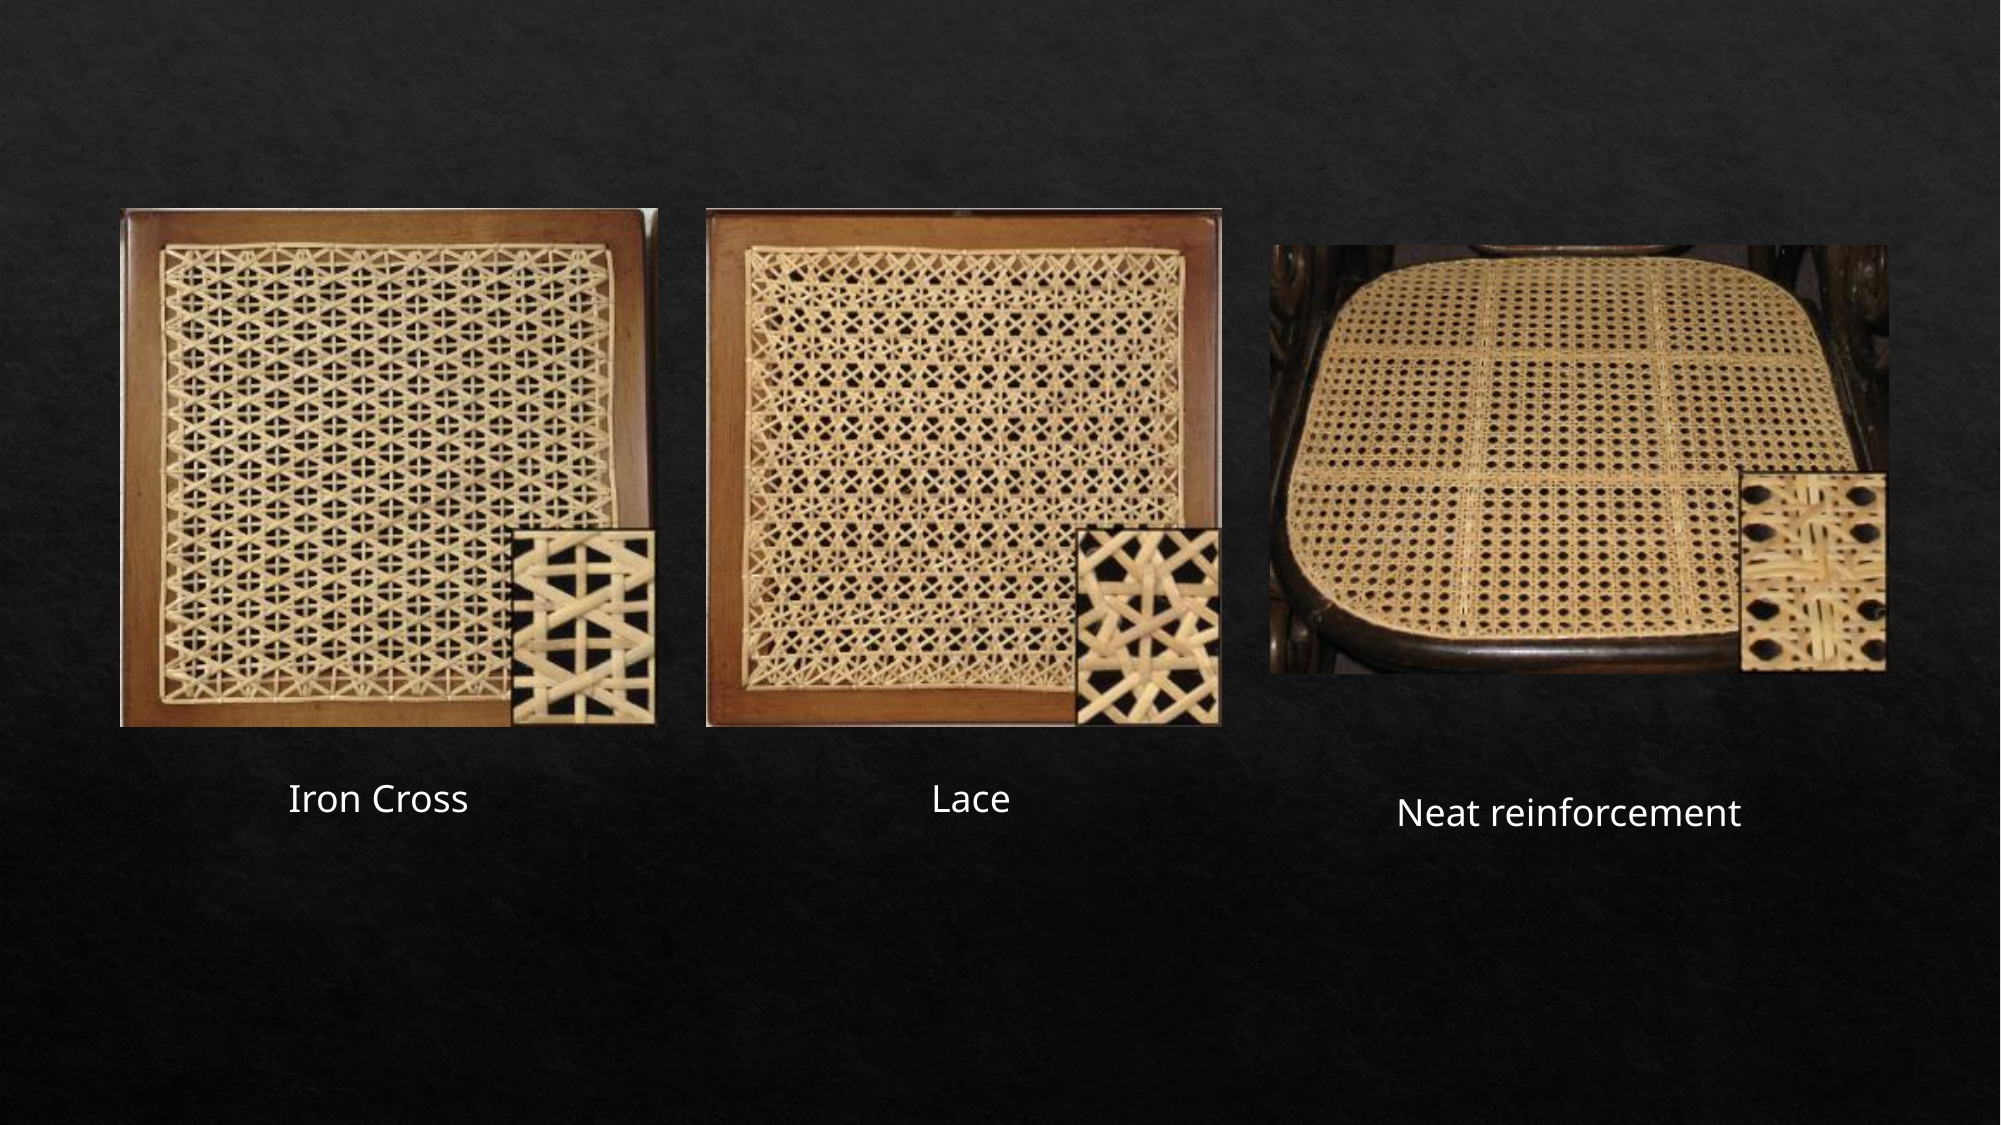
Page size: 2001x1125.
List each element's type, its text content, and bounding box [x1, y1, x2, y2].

picture [1270, 245, 1889, 675]
picture [119, 207, 658, 727]
picture [705, 208, 1223, 727]
text_box Lace [705, 768, 1236, 828]
text_box Iron Cross [119, 768, 638, 828]
text_box Neat reinforcement [1303, 781, 1834, 841]
